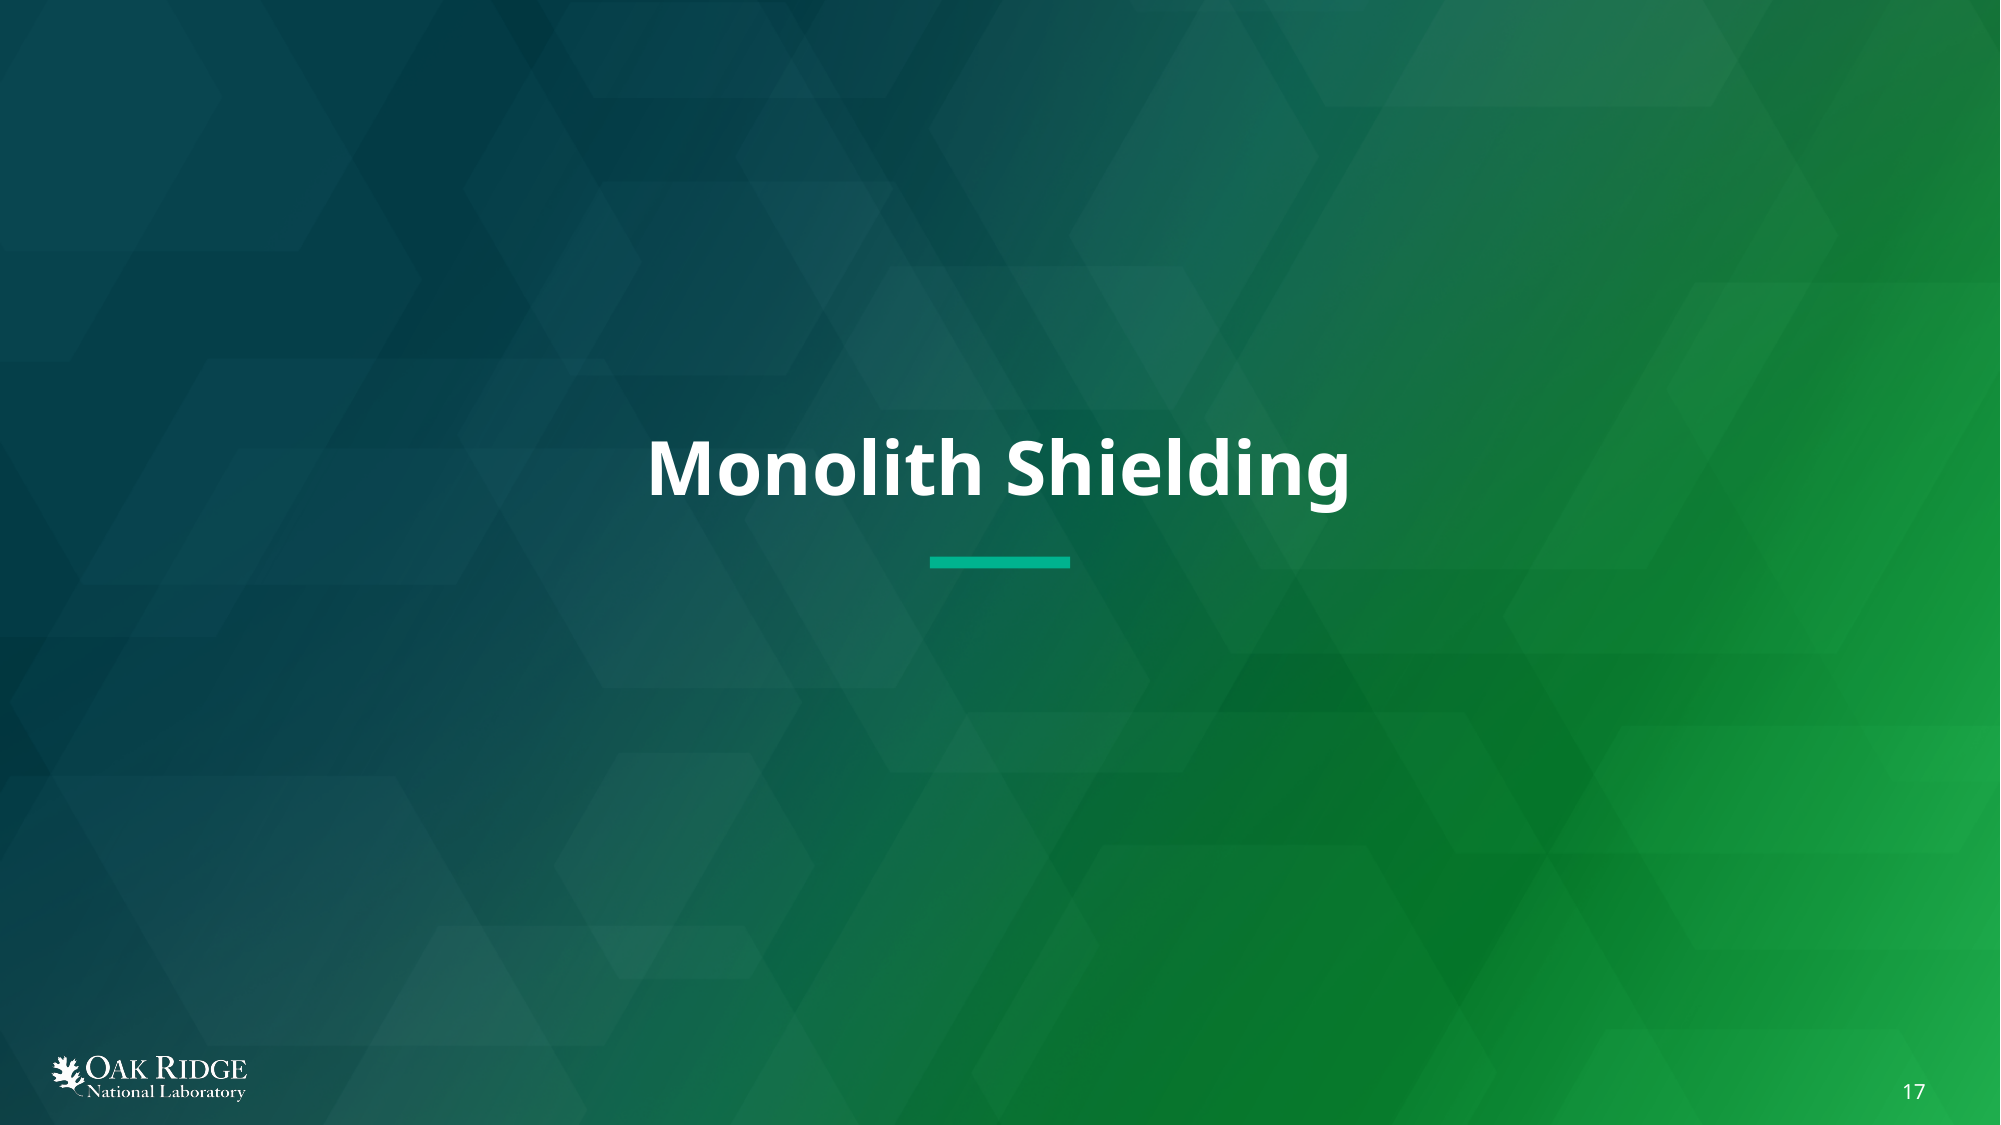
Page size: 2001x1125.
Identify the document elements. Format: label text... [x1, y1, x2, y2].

title Monolith Shielding [94, 430, 1906, 513]
picture [0, 0, 2000, 1125]
